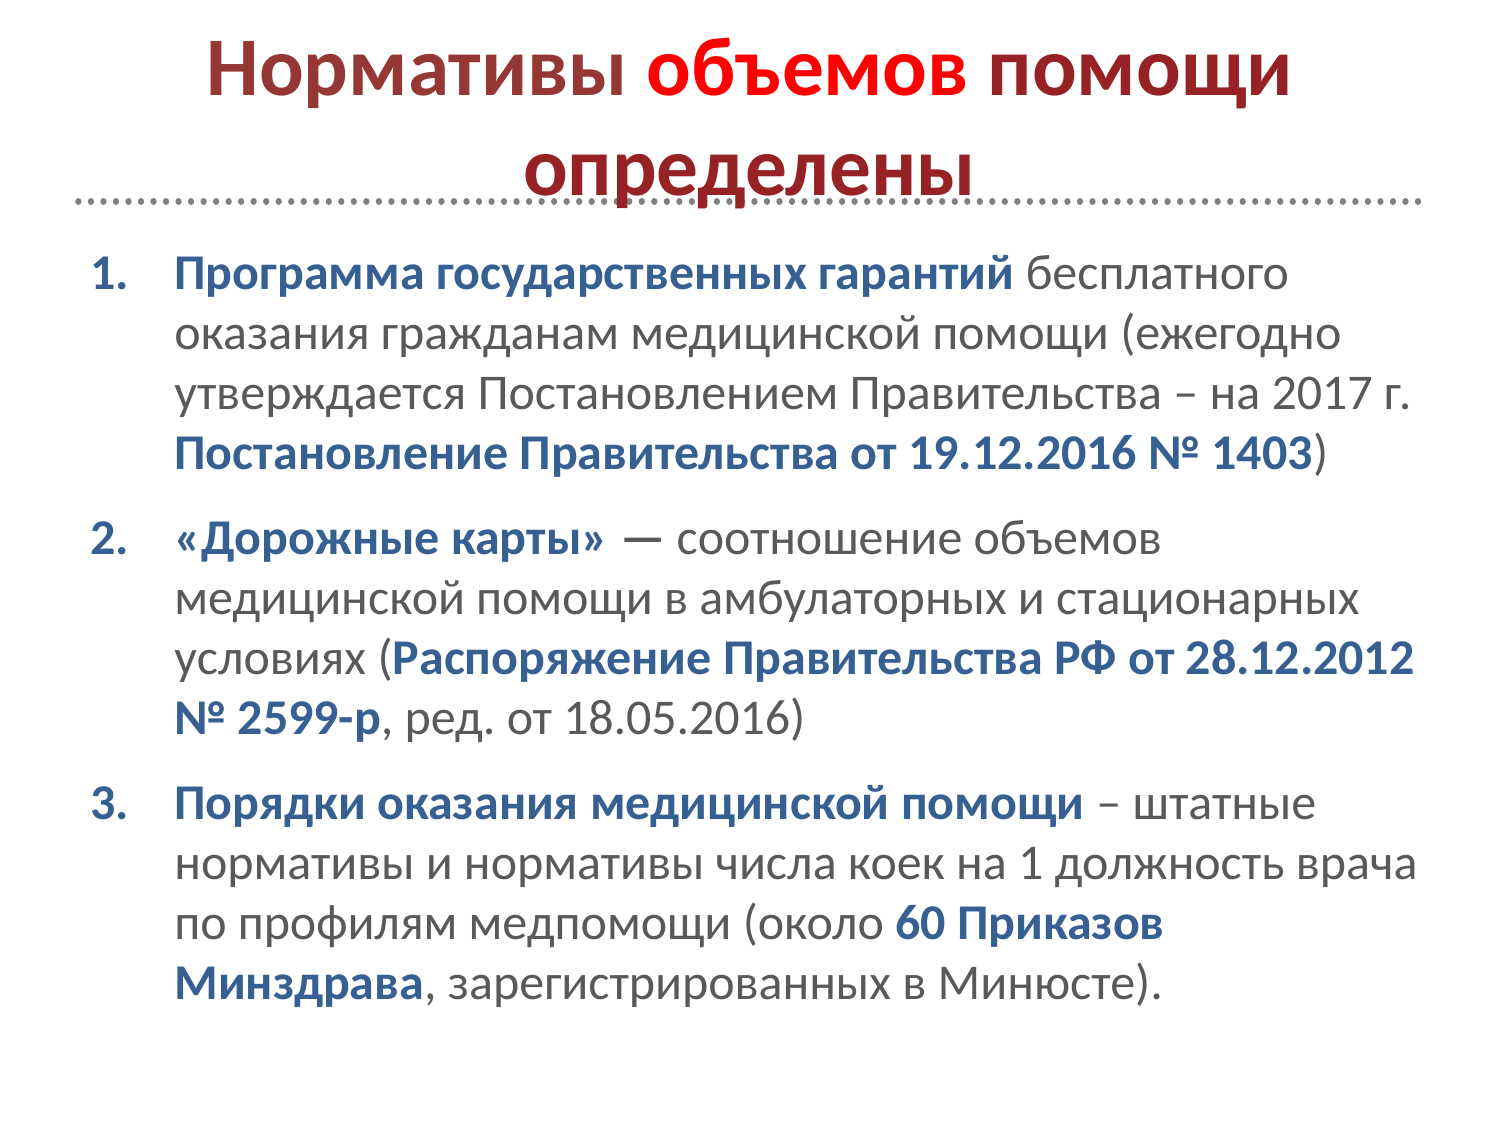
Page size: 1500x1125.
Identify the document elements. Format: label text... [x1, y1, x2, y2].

list Программа государственных гарантий бесплатного оказания гражданам медицинской помощи (ежегодно утверждается Постановлением Правительства – на 2017 г. Постановление Правительства от 19.12.2016 № 1403) «Дорожные карты» — соотношение объемов медицинской помощи в амбулаторных и стационарных условиях (Распоряжение Правительства РФ от 28.12.2012 № 2599-р, ред. от 18.05.2016) Порядки оказания медицинской помощи – штатные нормативы и нормативы числа коек на 1 должность врача по профилям медпомощи (около 60 Приказов Минздрава, зарегистрированных в Минюсте). [75, 231, 1454, 1083]
title Нормативы объемов помощи определены [0, 18, 1500, 206]
